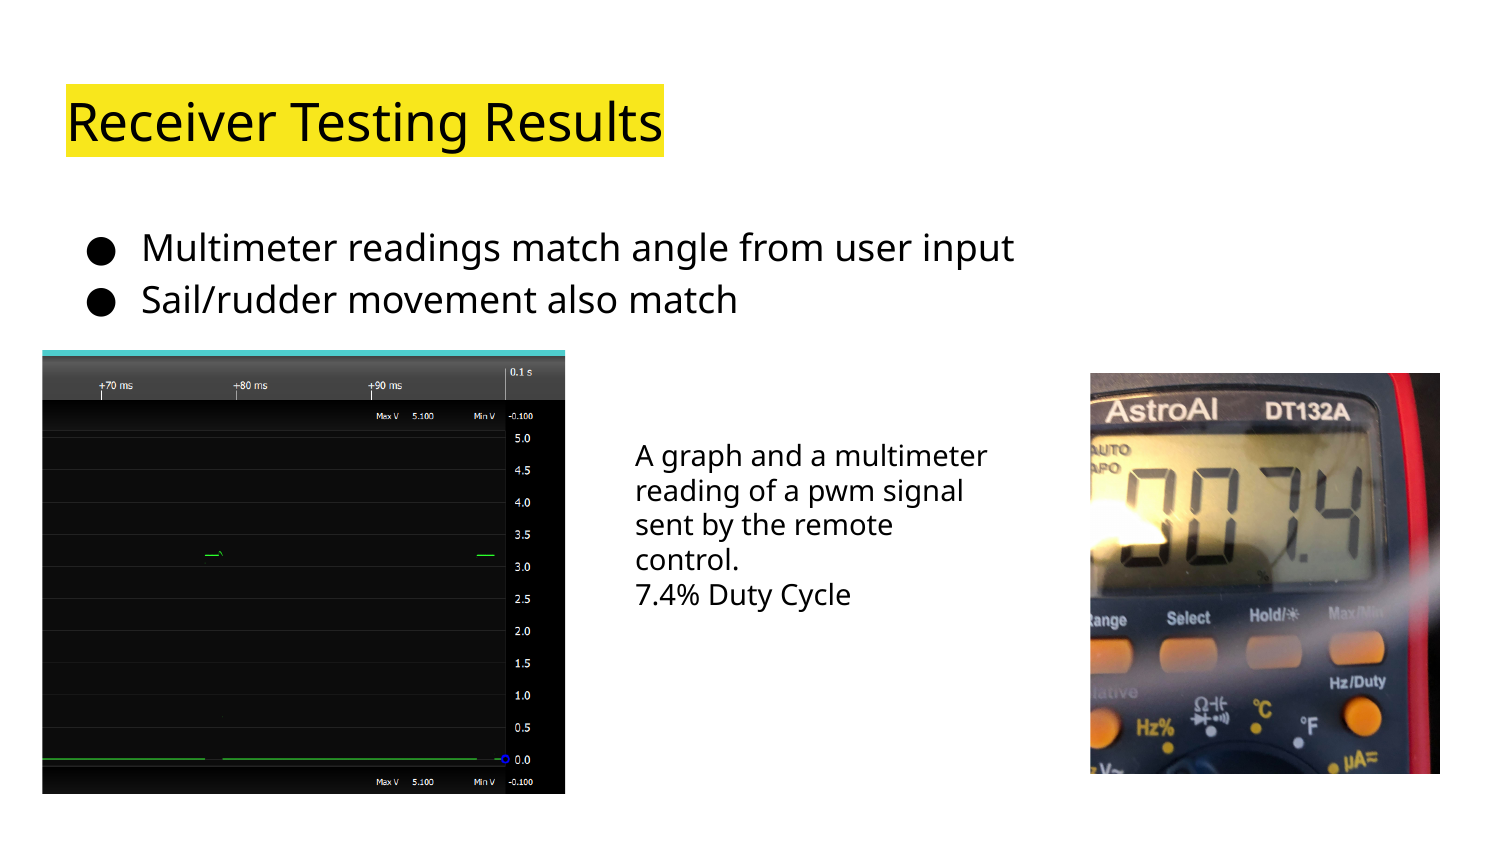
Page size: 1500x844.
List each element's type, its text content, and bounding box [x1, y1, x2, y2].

list Multimeter readings match angle from user input Sail/rudder movement also match [51, 202, 1449, 385]
picture [1090, 373, 1441, 774]
title Receiver Testing Results [51, 72, 1449, 167]
text_box A graph and a multimeter reading of a pwm signal sent by the remote control. 7.4% Duty Cycle [619, 421, 1010, 627]
picture [42, 350, 566, 794]
